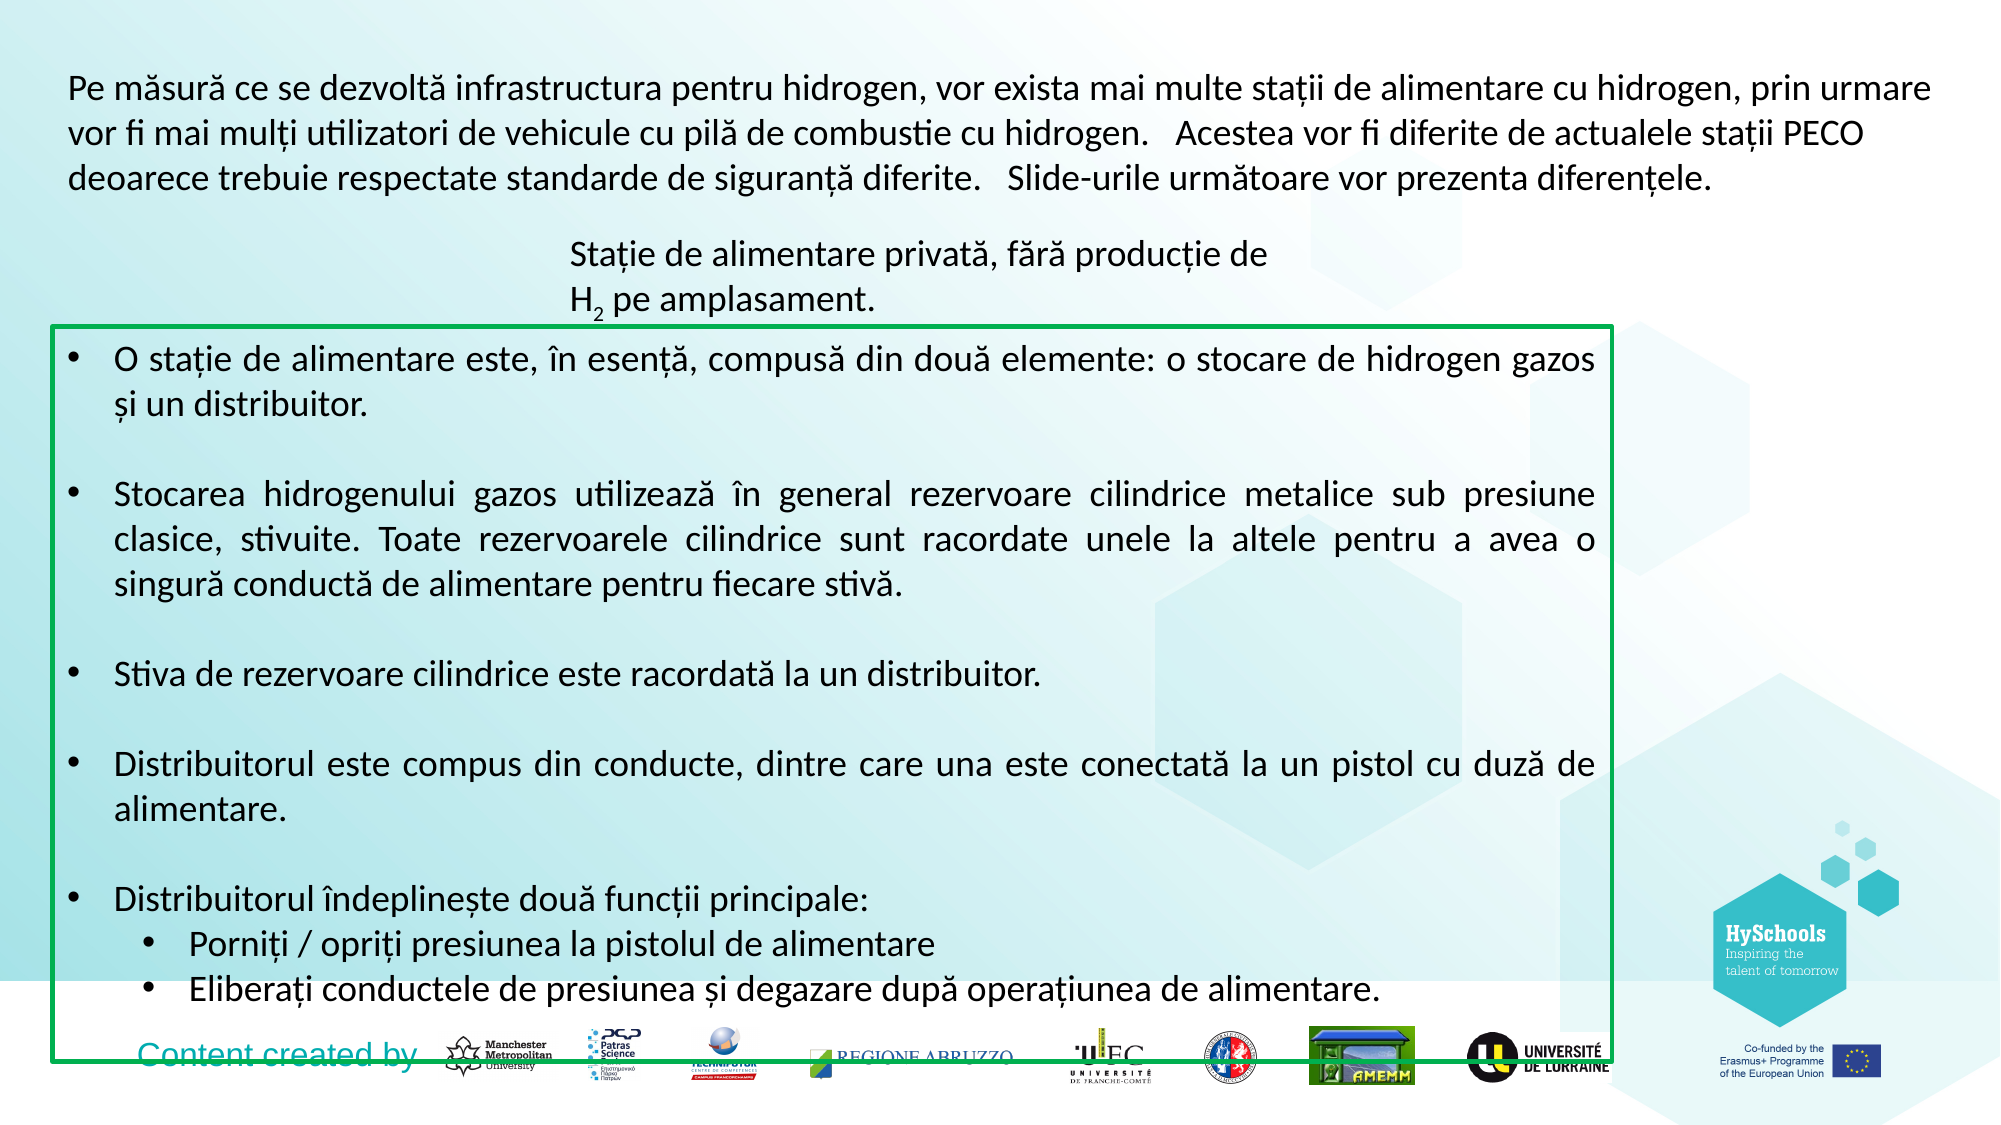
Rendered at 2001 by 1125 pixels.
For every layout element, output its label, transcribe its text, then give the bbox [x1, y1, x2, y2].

text_box O stație de alimentare este, în esență, compusă din două elemente: o stocare de hidrogen gazos și un distribuitor. Stocarea hidrogenului gazos utilizează în general rezervoare cilindrice metalice sub presiune clasice, stivuite. Toate rezervoarele cilindrice sunt racordate unele la altele pentru a avea o singură conductă de alimentare pentru fiecare stivă. Stiva de rezervoare cilindrice este racordată la un distribuitor. Distribuitorul este compus din conducte, dintre care una este conectată la un pistol cu duză de alimentare. Distribuitorul îndeplinește două funcții principale: Porniți / opriți presiunea la pistolul de alimentare Eliberați conductele de presiunea și degazare după operațiunea de alimentare. [52, 326, 1612, 1062]
text_box Pe măsură ce se dezvoltă infrastructura pentru hidrogen, vor exista mai multe stații de alimentare cu hidrogen, prin urmare vor fi mai mulți utilizatori de vehicule cu pilă de combustie cu hidrogen. Acestea vor fi diferite de actualele stații PECO deoarece trebuie respectate standarde de siguranță diferite. Slide-urile următoare vor prezenta diferențele. [53, 55, 1951, 205]
text_box Stație de alimentare privată, fără producție de H2 pe amplasament. [555, 221, 1292, 333]
picture [0, 0, 2000, 1125]
